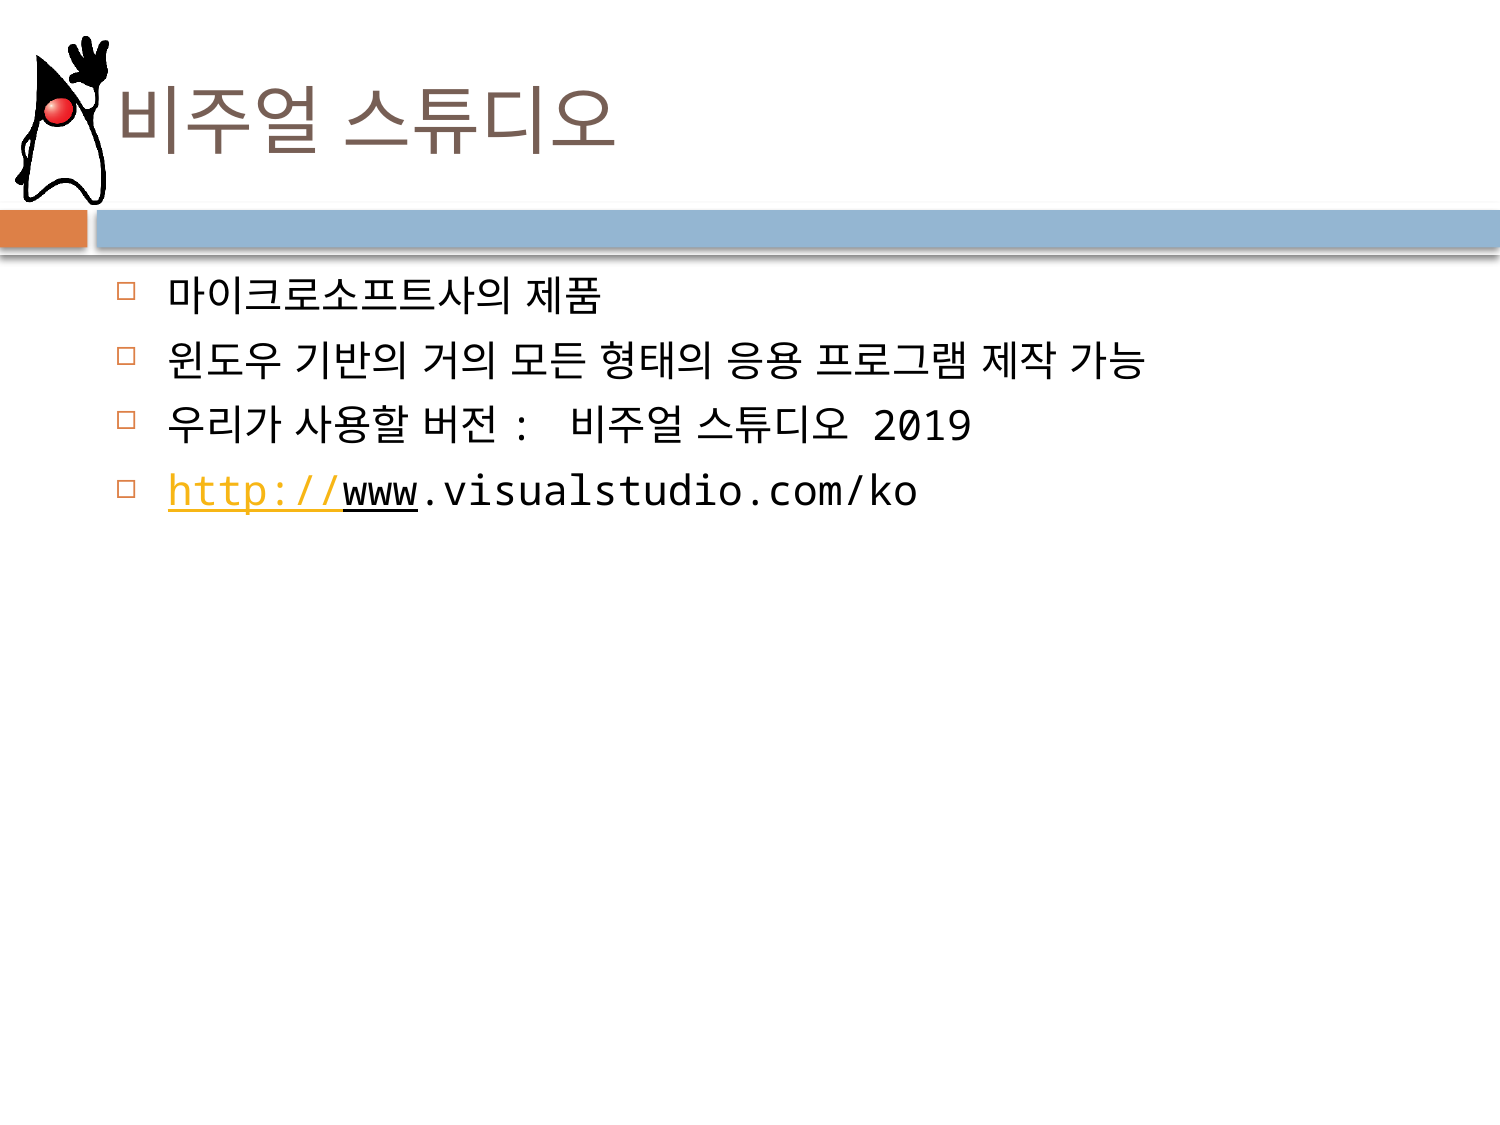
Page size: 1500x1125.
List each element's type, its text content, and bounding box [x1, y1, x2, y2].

list 마이크로소프트사의 제품 윈도우 기반의 거의 모든 형태의 응용 프로그램 제작 가능 우리가 사용할 버전: 비주얼 스튜디오 2019 http://www.visualstudio.com/ko [100, 262, 1438, 1000]
picture [15, 36, 109, 205]
title 비주얼 스튜디오 [100, 37, 1438, 200]
